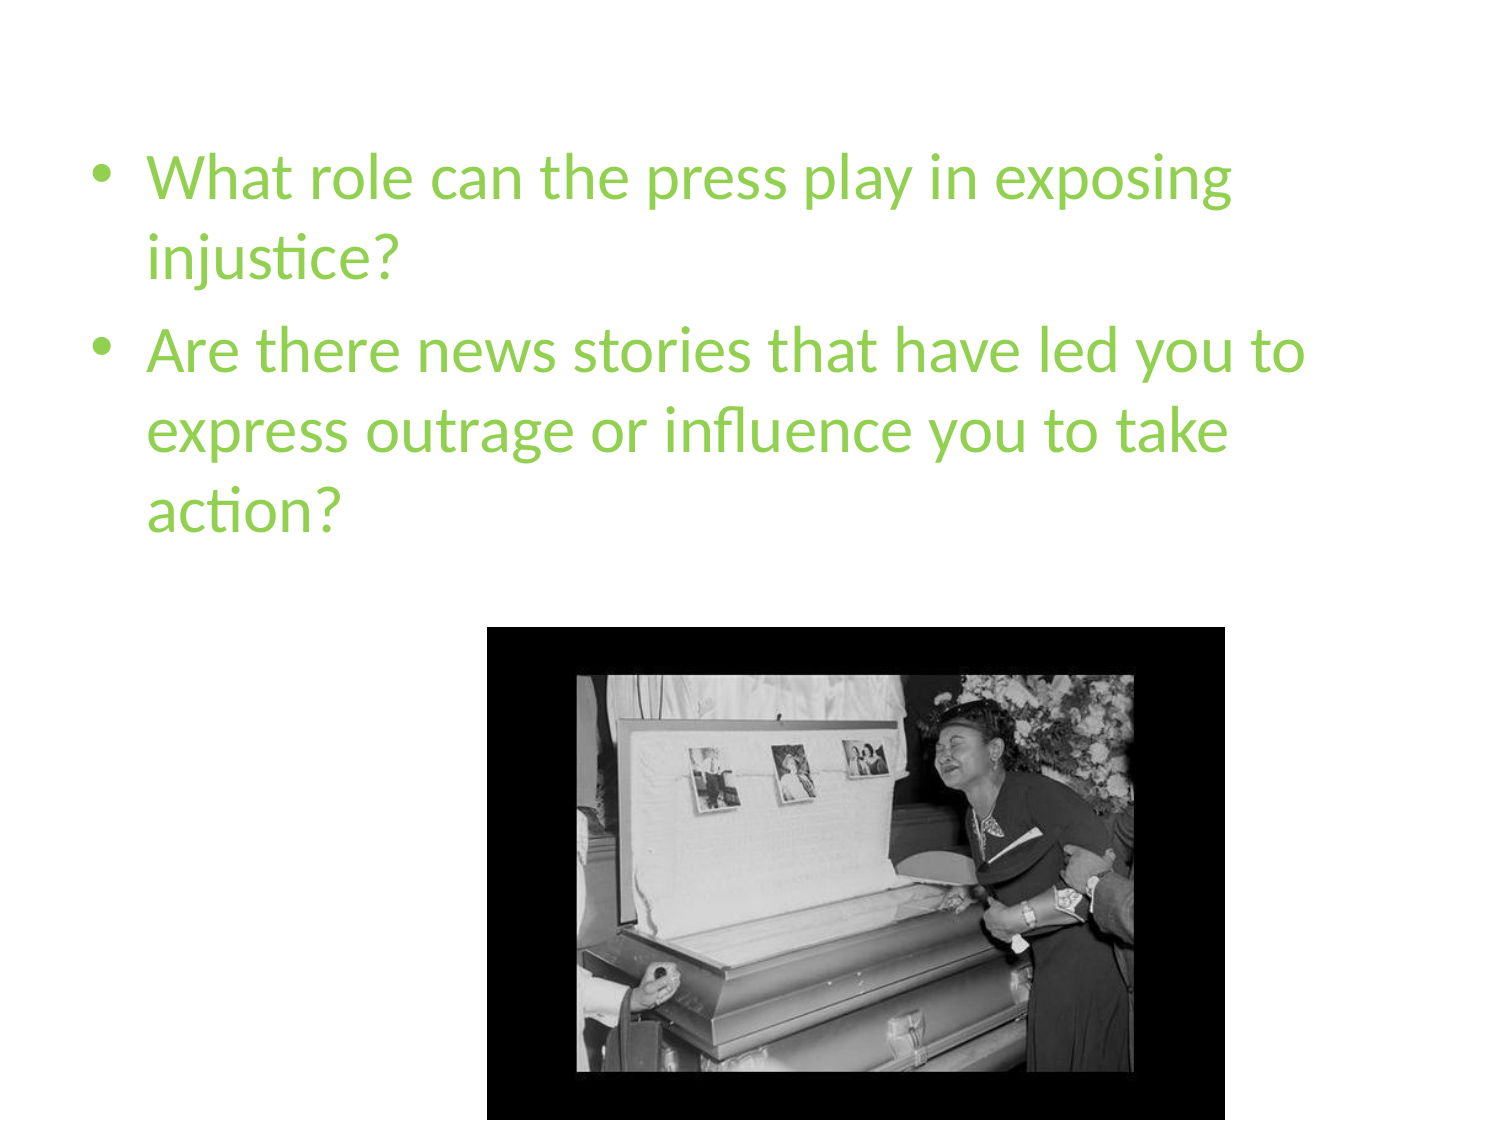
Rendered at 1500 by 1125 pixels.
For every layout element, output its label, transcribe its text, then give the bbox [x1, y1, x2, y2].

list What role can the press play in exposing injustice? Are there news stories that have led you to express outrage or influence you to take action? [75, 125, 1425, 1005]
picture [487, 627, 1226, 1120]
